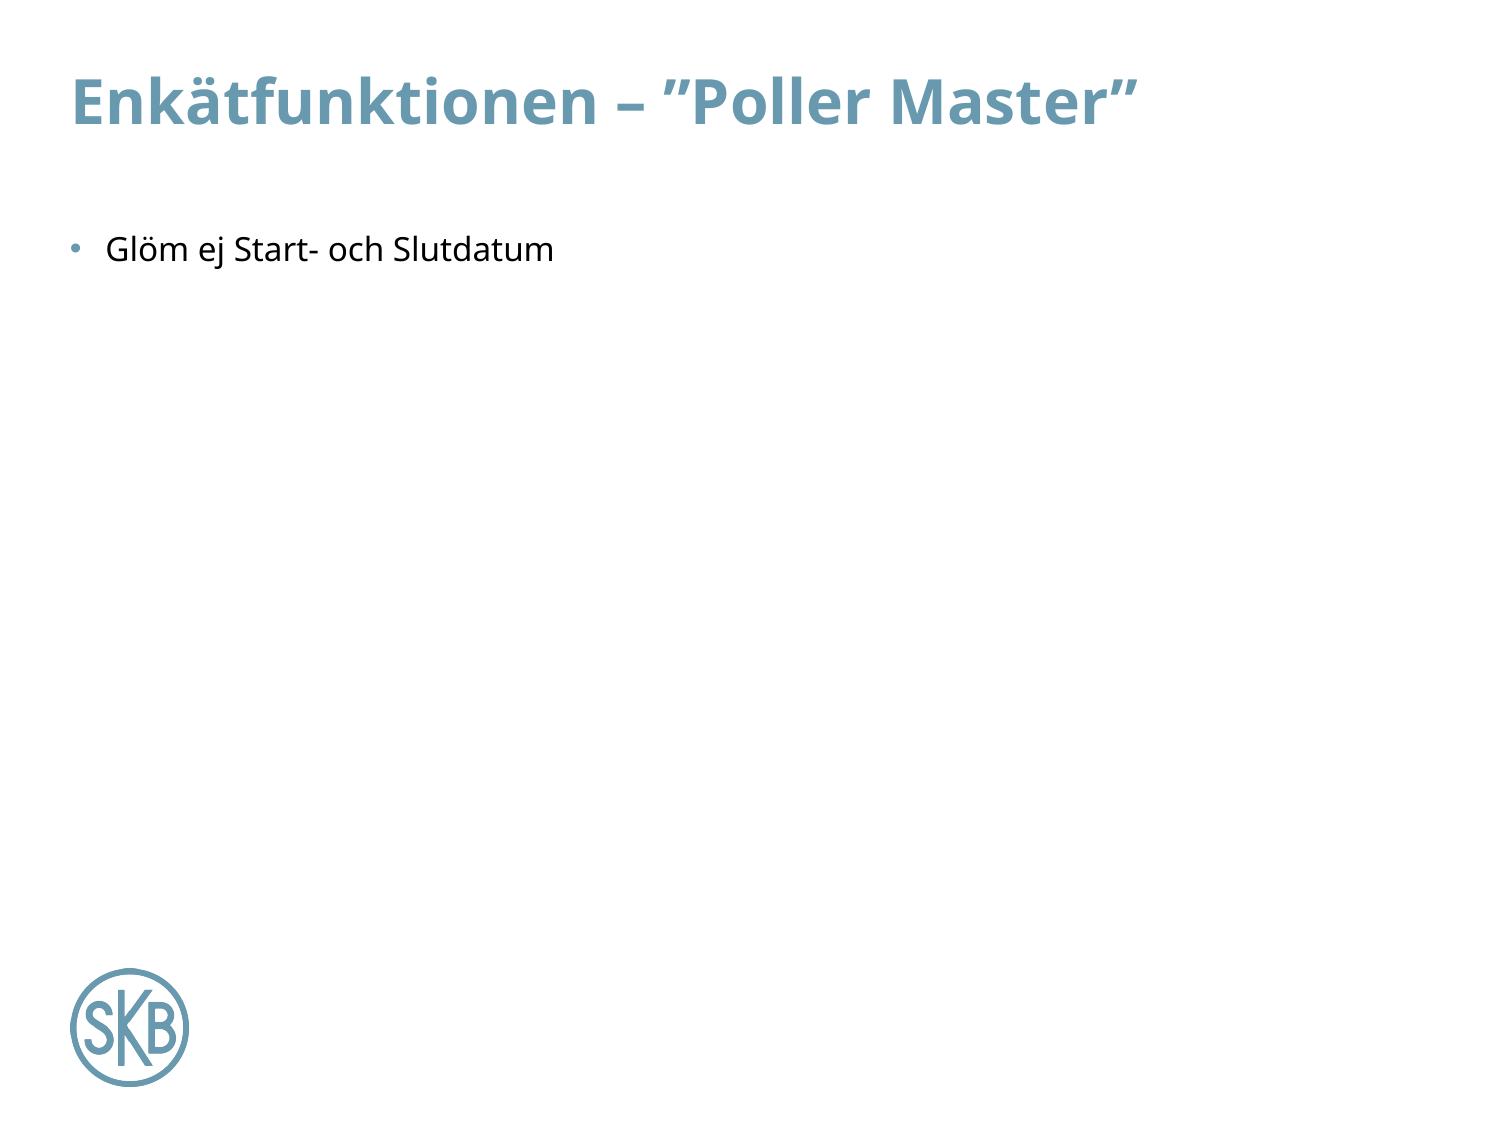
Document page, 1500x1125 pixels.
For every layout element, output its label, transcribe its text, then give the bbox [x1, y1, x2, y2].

list Glöm ej Start- och Slutdatum [69, 232, 1399, 917]
title Enkätfunktionen – ”Poller Master” [70, 70, 1400, 232]
picture [70, 968, 189, 1087]
